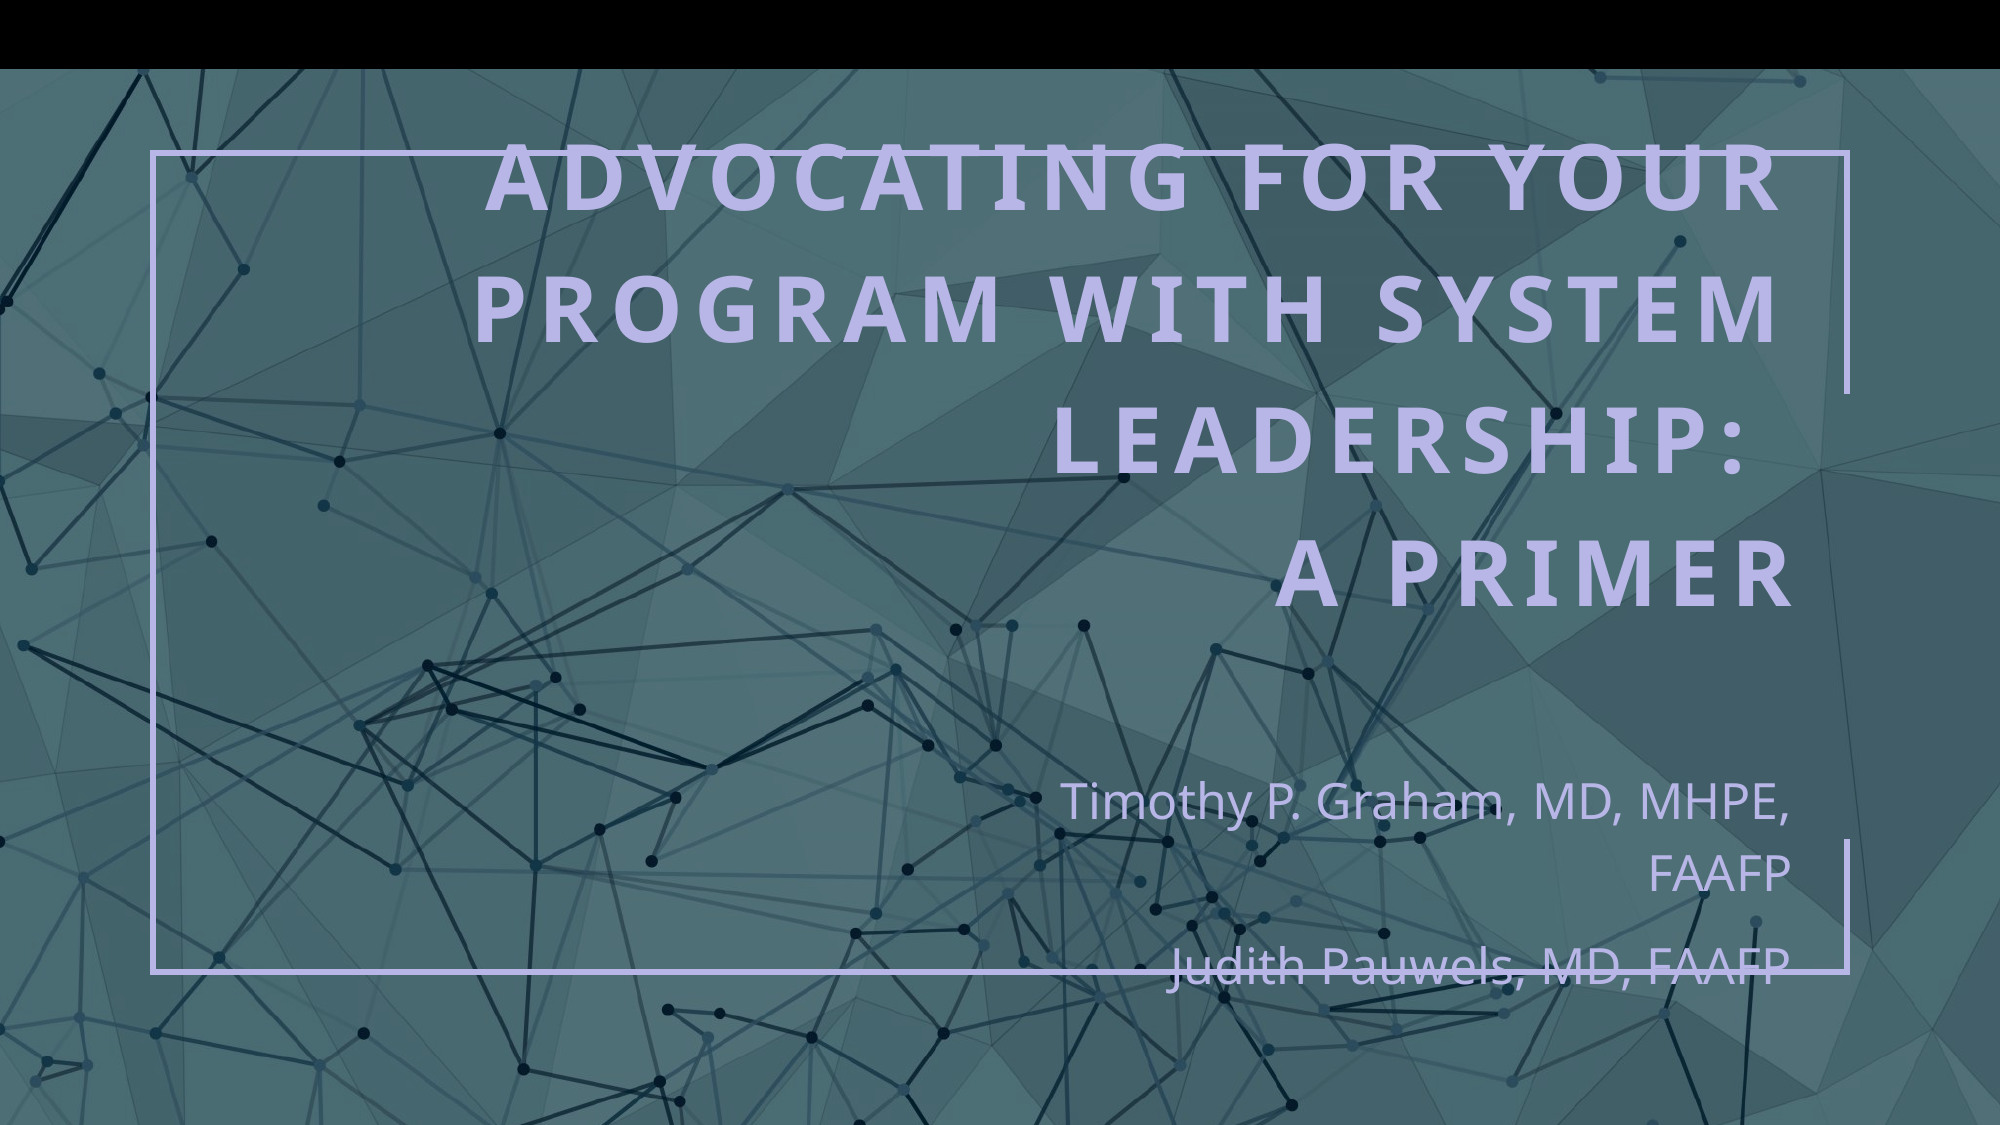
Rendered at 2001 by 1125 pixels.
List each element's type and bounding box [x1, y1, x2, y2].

picture [0, 69, 2000, 1125]
text_box [0, 0, 2000, 69]
